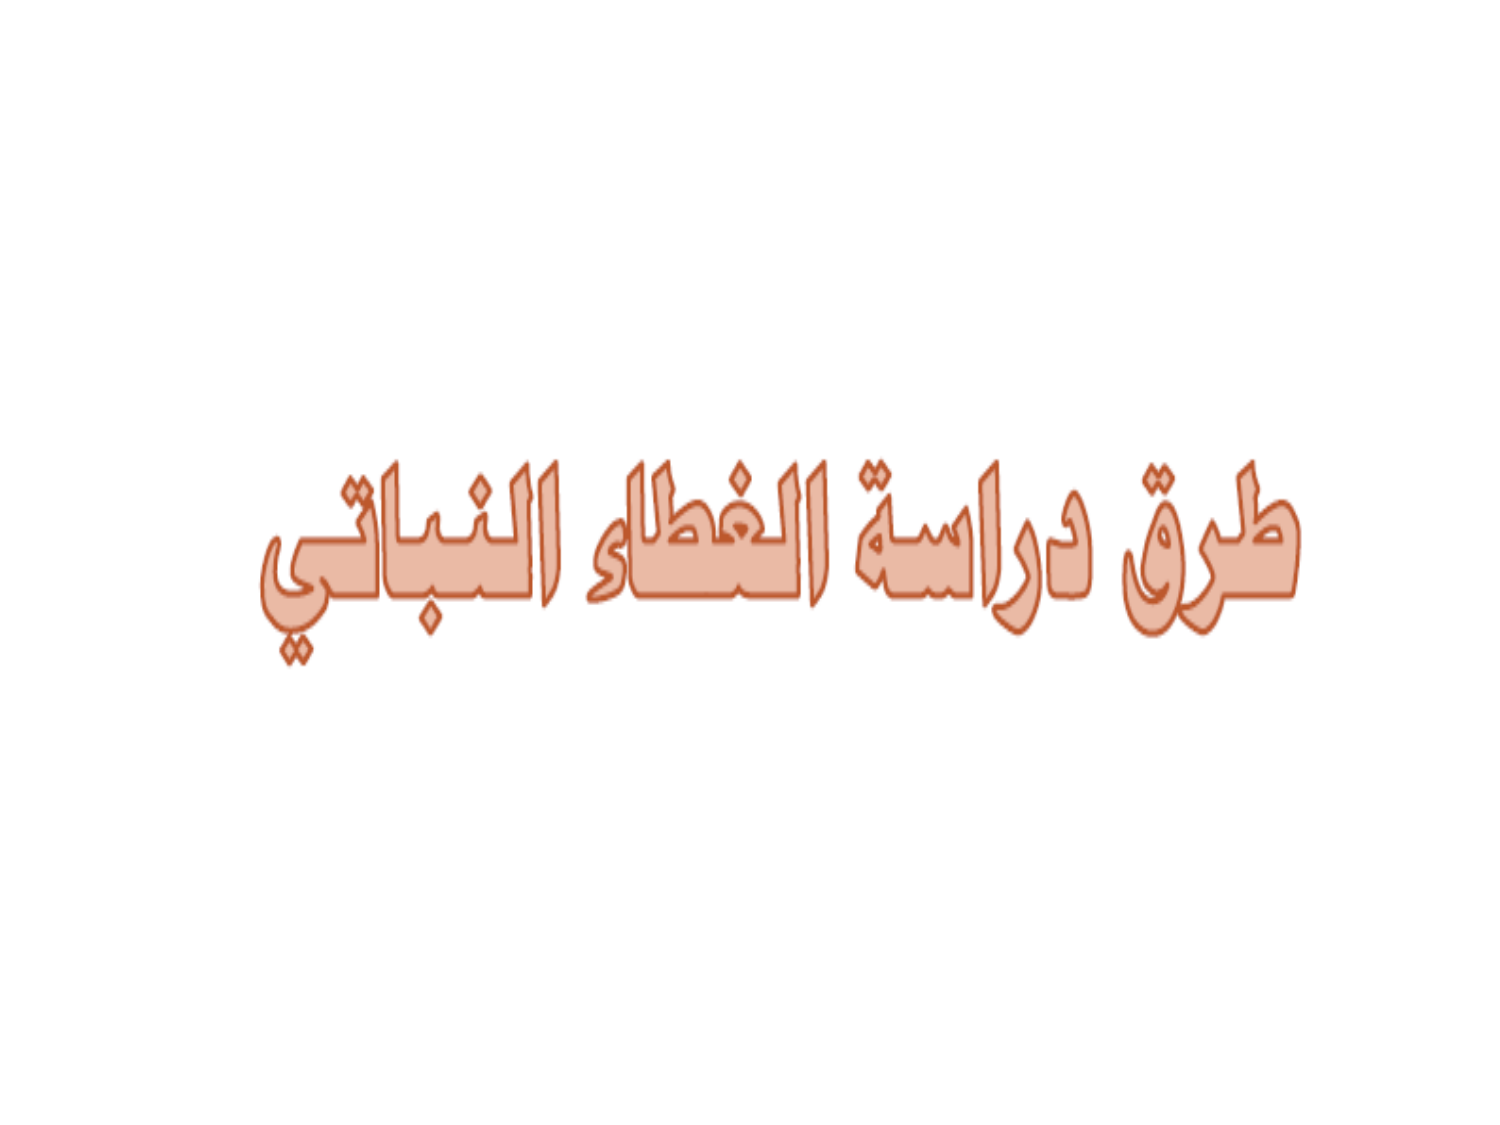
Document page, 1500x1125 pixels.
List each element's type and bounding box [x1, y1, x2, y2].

picture [241, 243, 1331, 783]
